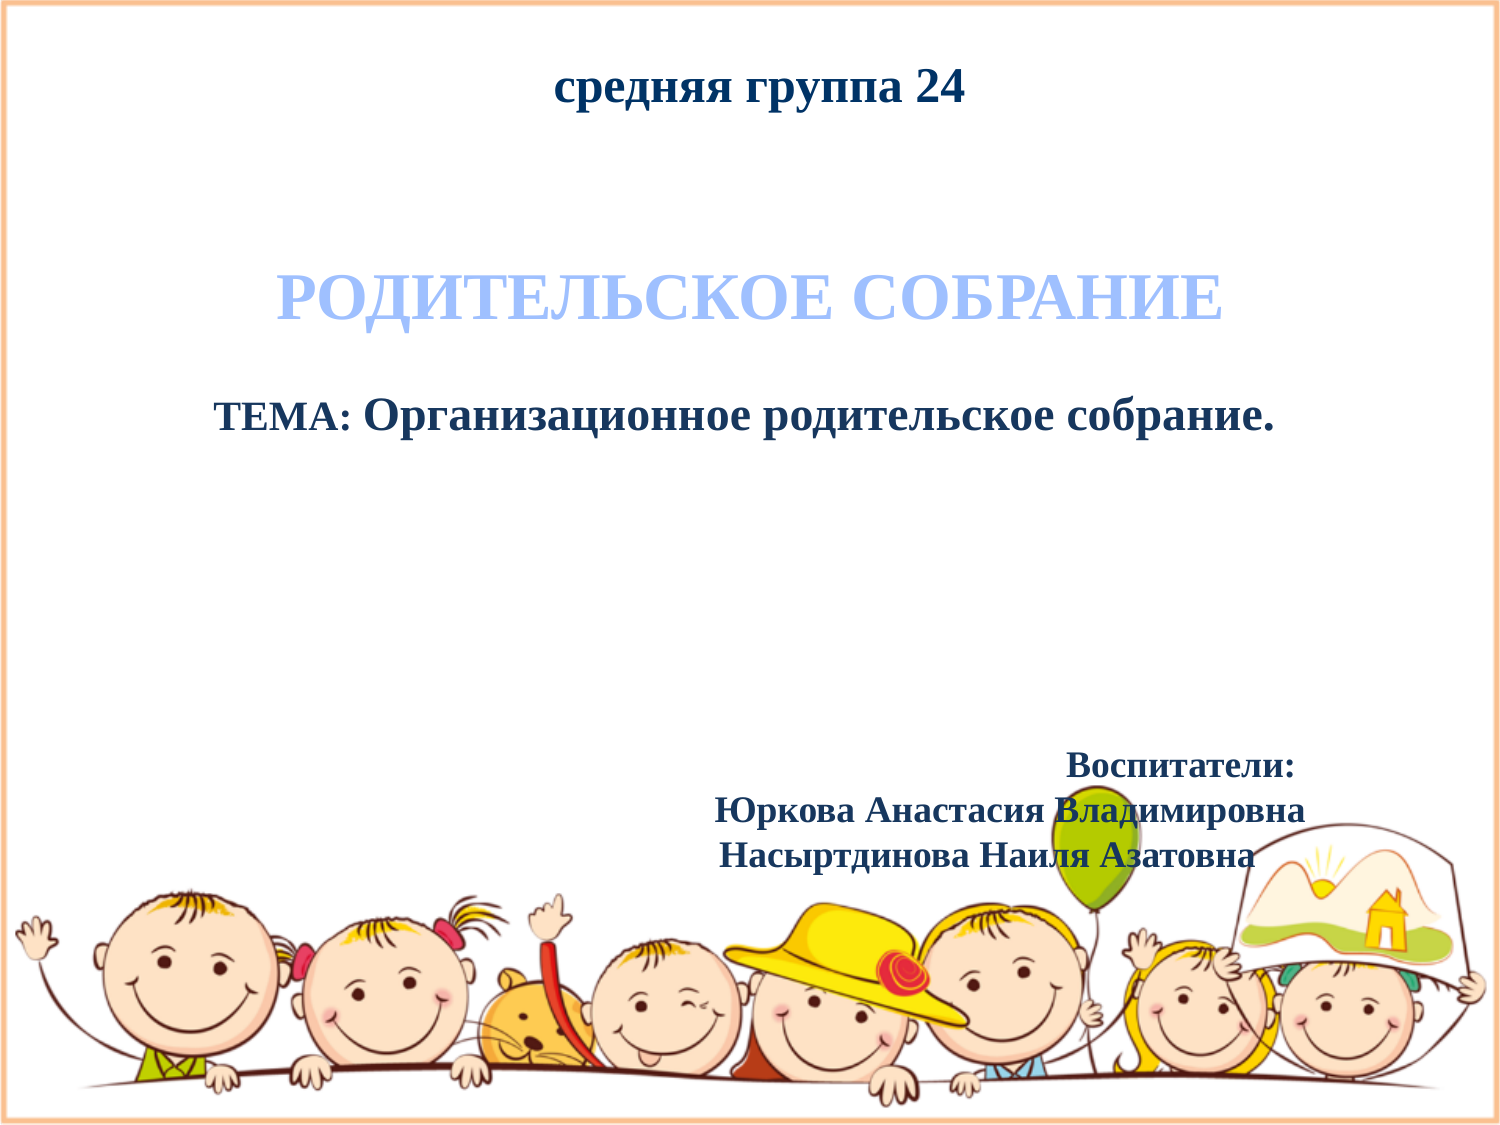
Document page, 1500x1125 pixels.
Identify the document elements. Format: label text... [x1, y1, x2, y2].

text_box средняя группа 24 РОДИТЕЛЬСКОЕ СОБРАНИЕ ТЕМА: Организационное родительское собрание. Воспитатели: Юркова Анастасия Владимировна Насыртдинова Наиля Азатовна [198, 0, 1321, 883]
picture [0, 0, 1500, 1125]
